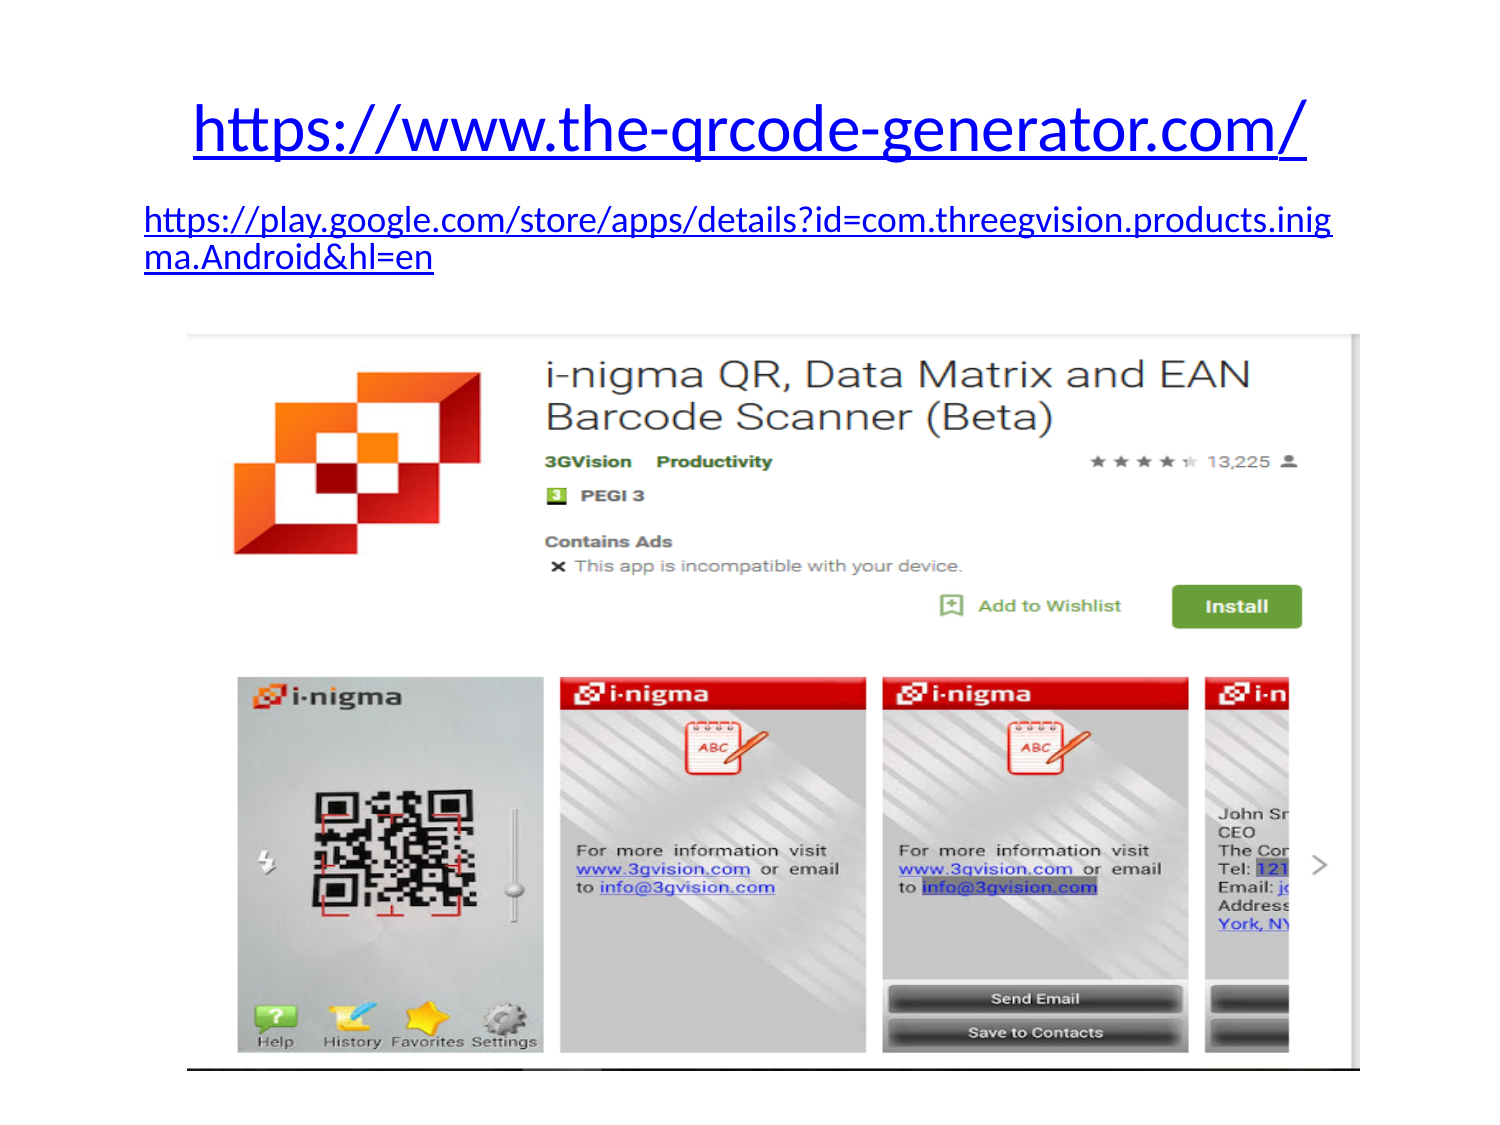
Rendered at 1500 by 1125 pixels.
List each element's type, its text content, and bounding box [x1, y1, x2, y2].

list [187, 327, 1360, 1071]
text_box https://play.google.com/store/apps/details?id=com.threegvision.products.inigma.Android&hl=en [128, 187, 1360, 248]
title https://www.the-qrcode-generator.com/ [75, 45, 1425, 200]
